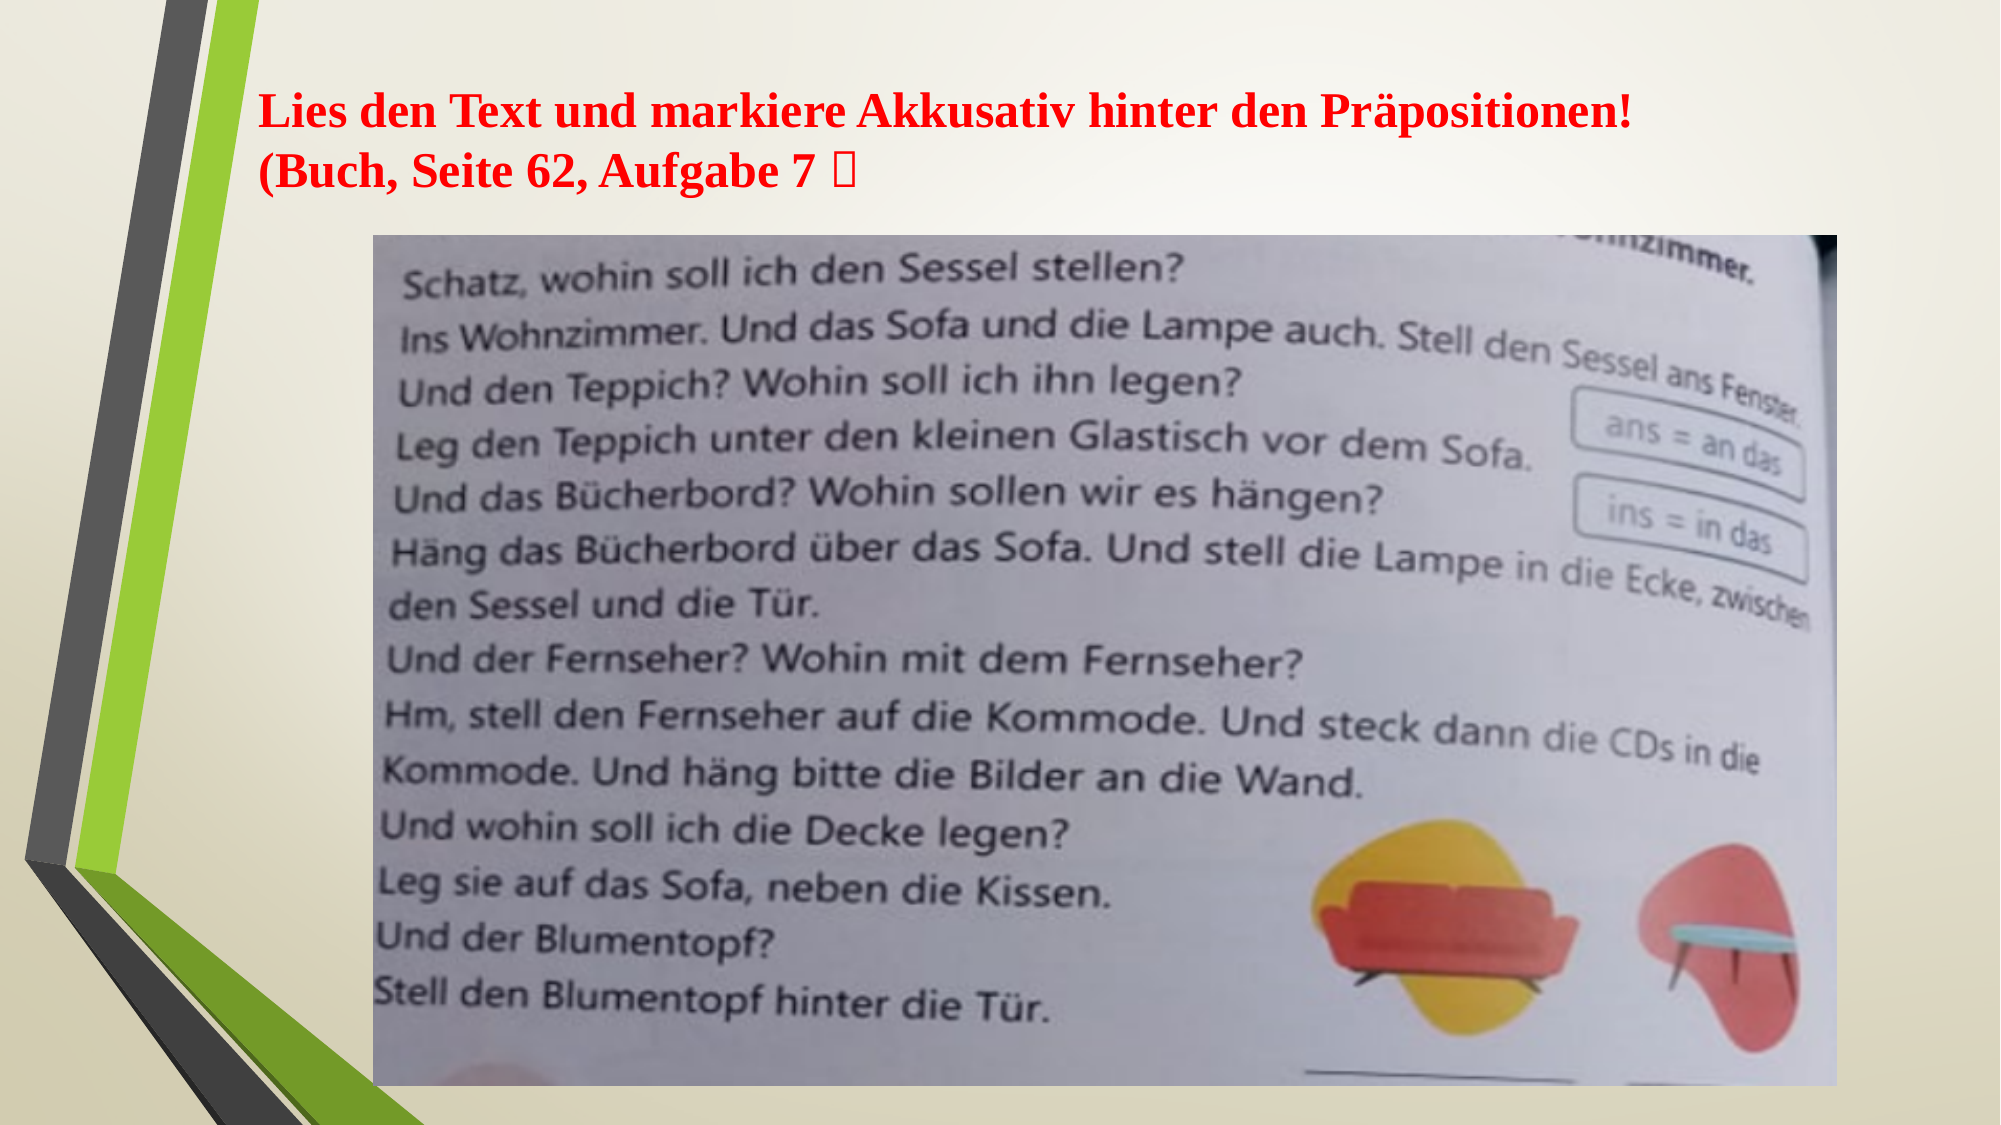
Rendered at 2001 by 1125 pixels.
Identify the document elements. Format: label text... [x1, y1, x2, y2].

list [373, 235, 1837, 1086]
title Lies den Text und markiere Akkusativ hinter den Präpositionen! (Buch, Seite 62, Aufgabe 7  [243, 39, 1887, 236]
